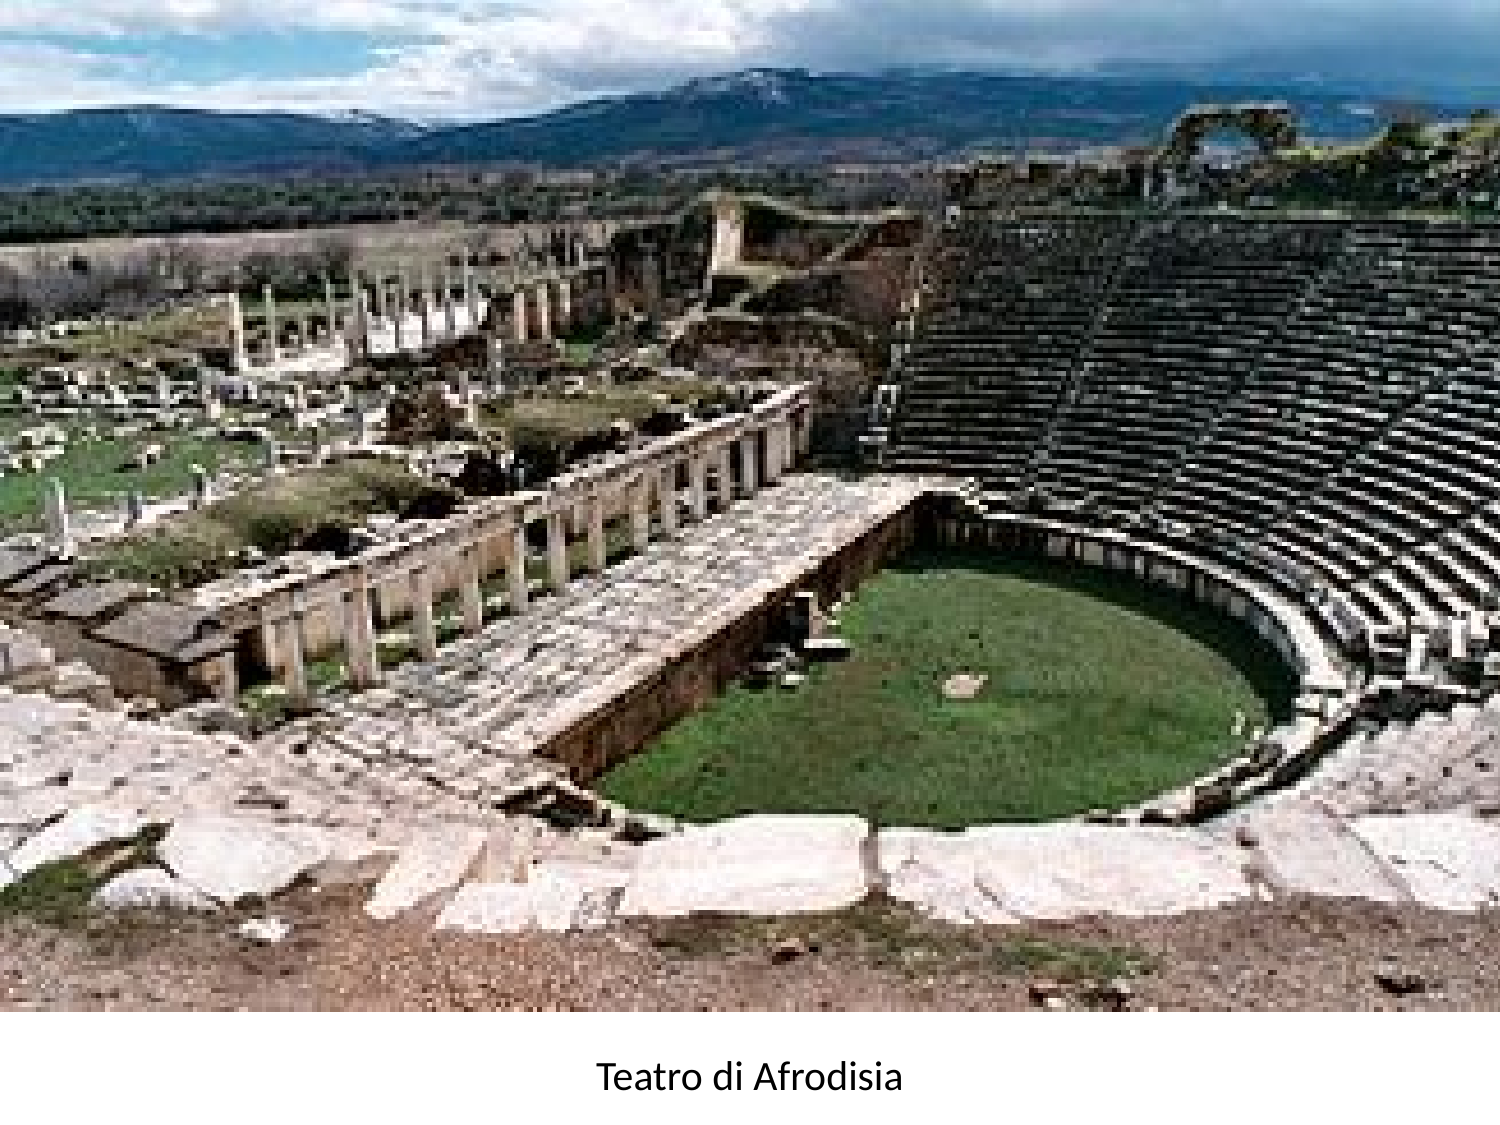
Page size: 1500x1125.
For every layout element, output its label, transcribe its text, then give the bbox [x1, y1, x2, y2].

picture [0, 0, 1500, 1012]
title Teatro di Afrodisia [75, 1023, 1425, 1125]
